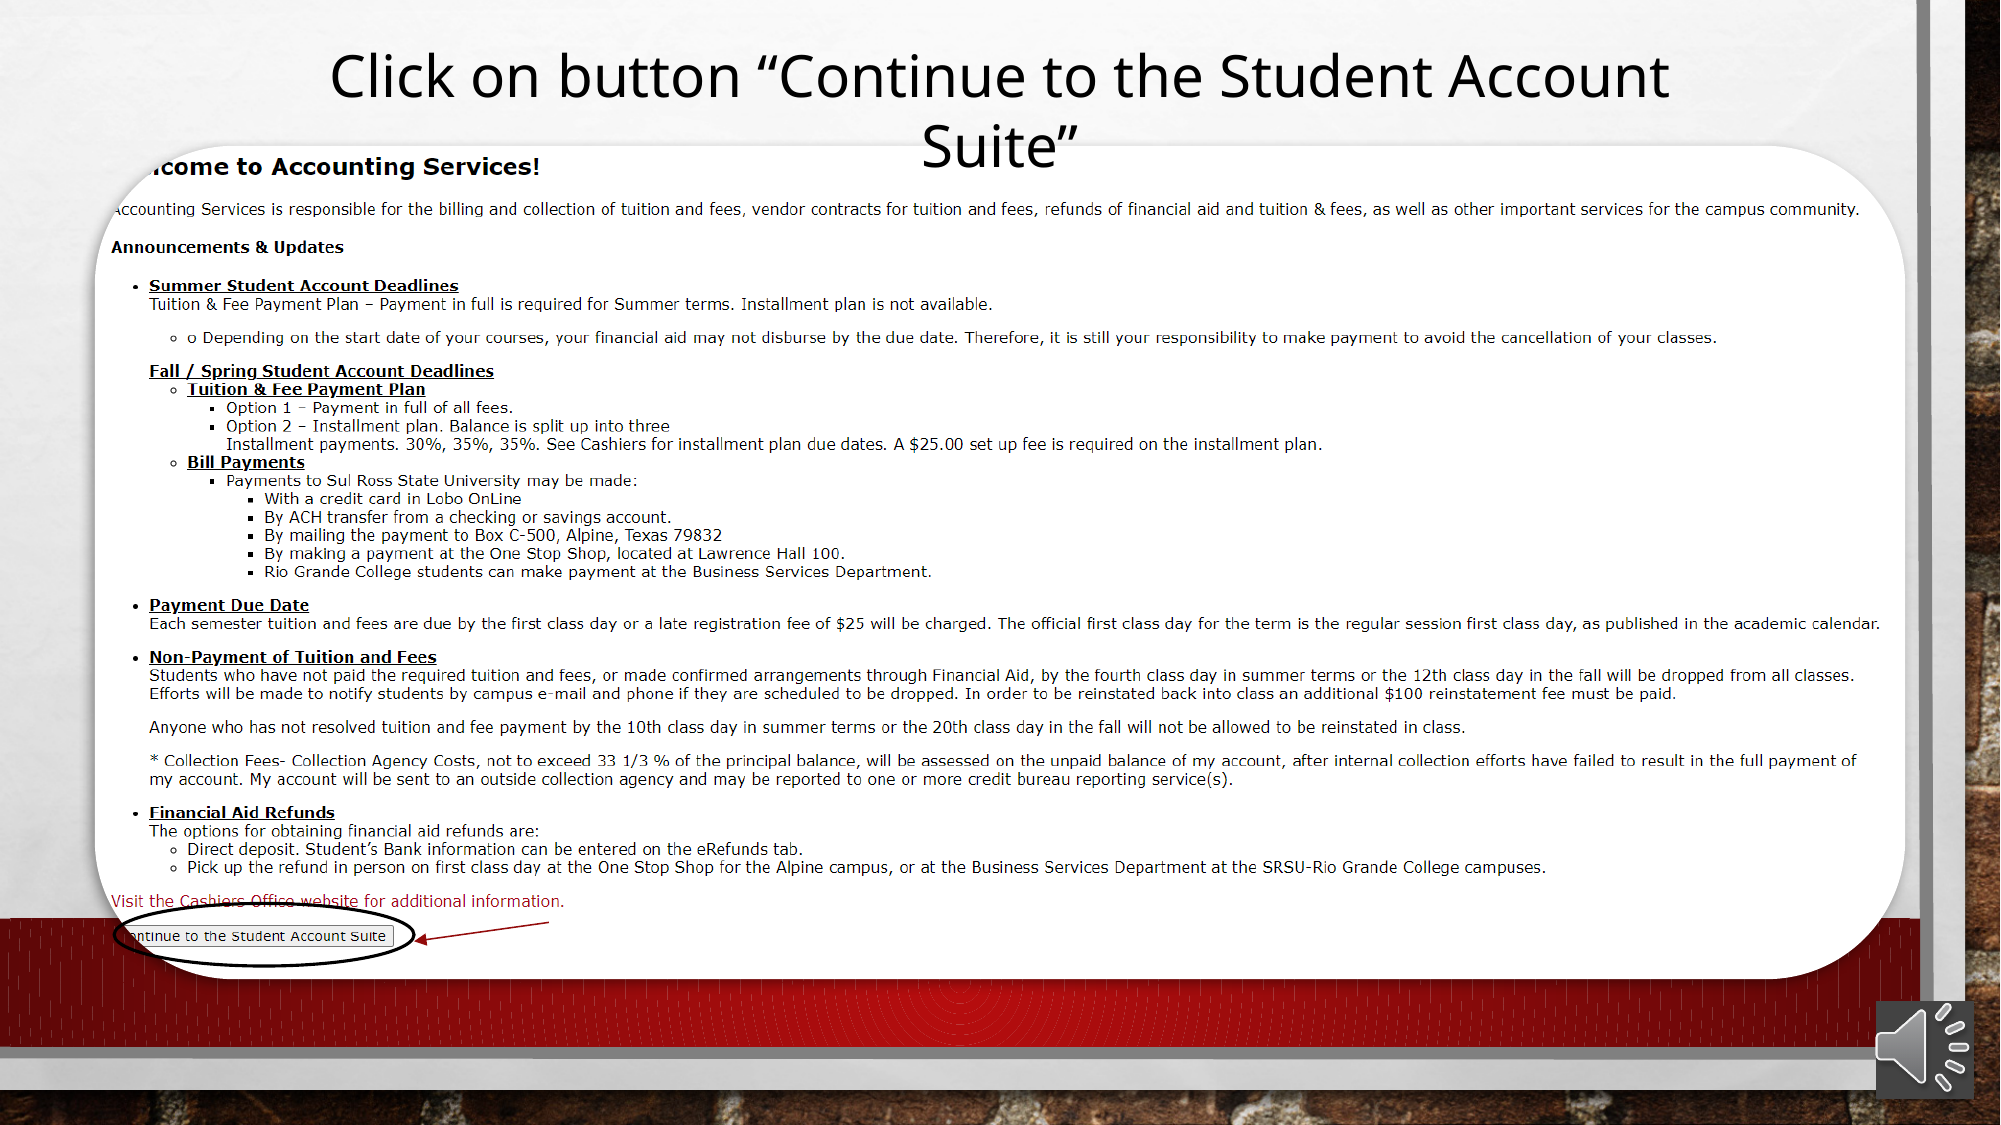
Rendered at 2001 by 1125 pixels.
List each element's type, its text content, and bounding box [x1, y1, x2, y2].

picture [0, 0, 2000, 1125]
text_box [413, 922, 550, 942]
text_box Click on button “Continue to the Student Account Suite” [297, 31, 1703, 145]
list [94, 145, 1906, 980]
